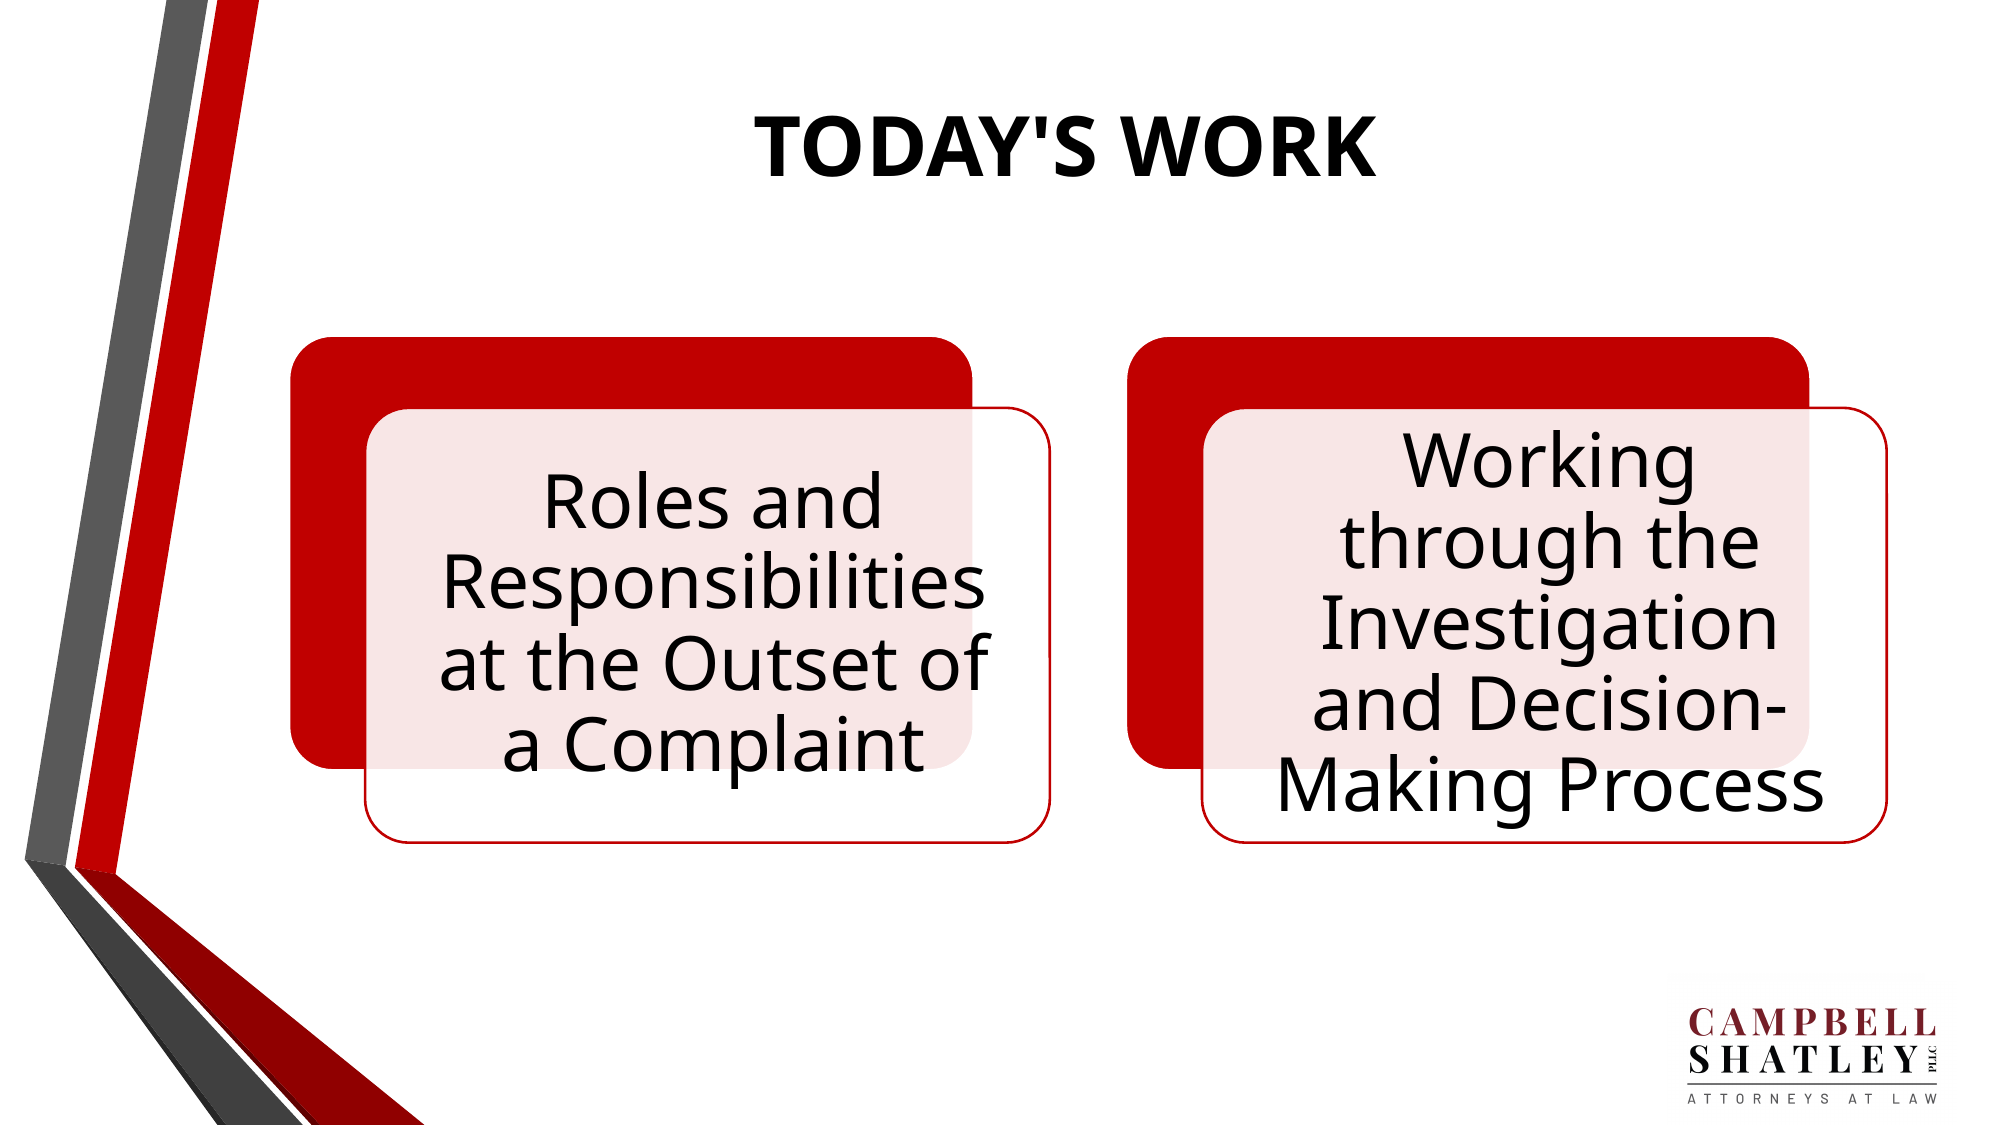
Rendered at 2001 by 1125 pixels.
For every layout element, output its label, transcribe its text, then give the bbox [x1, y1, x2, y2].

title TODAY'S WORK [243, 63, 1887, 224]
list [288, 334, 1888, 844]
picture [1667, 973, 1957, 1125]
